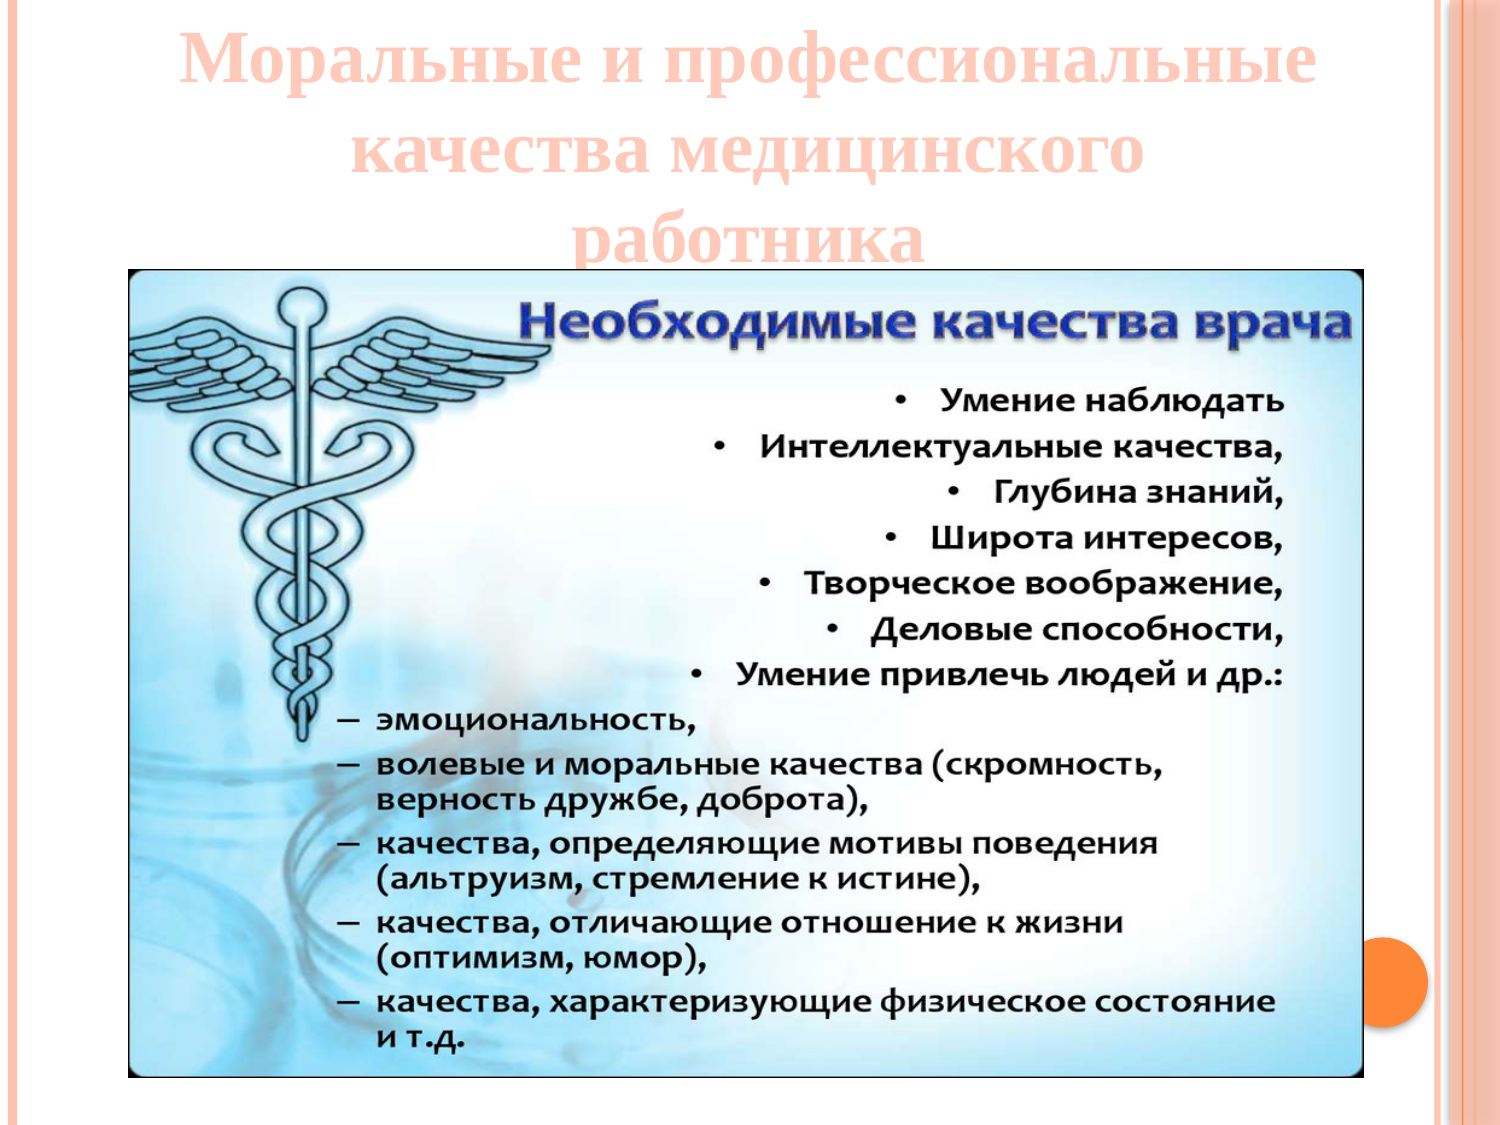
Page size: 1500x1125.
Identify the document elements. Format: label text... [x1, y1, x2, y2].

text_box Моральные и профессиональные качества медицинского работника [163, 0, 1334, 266]
picture [128, 268, 1364, 1079]
